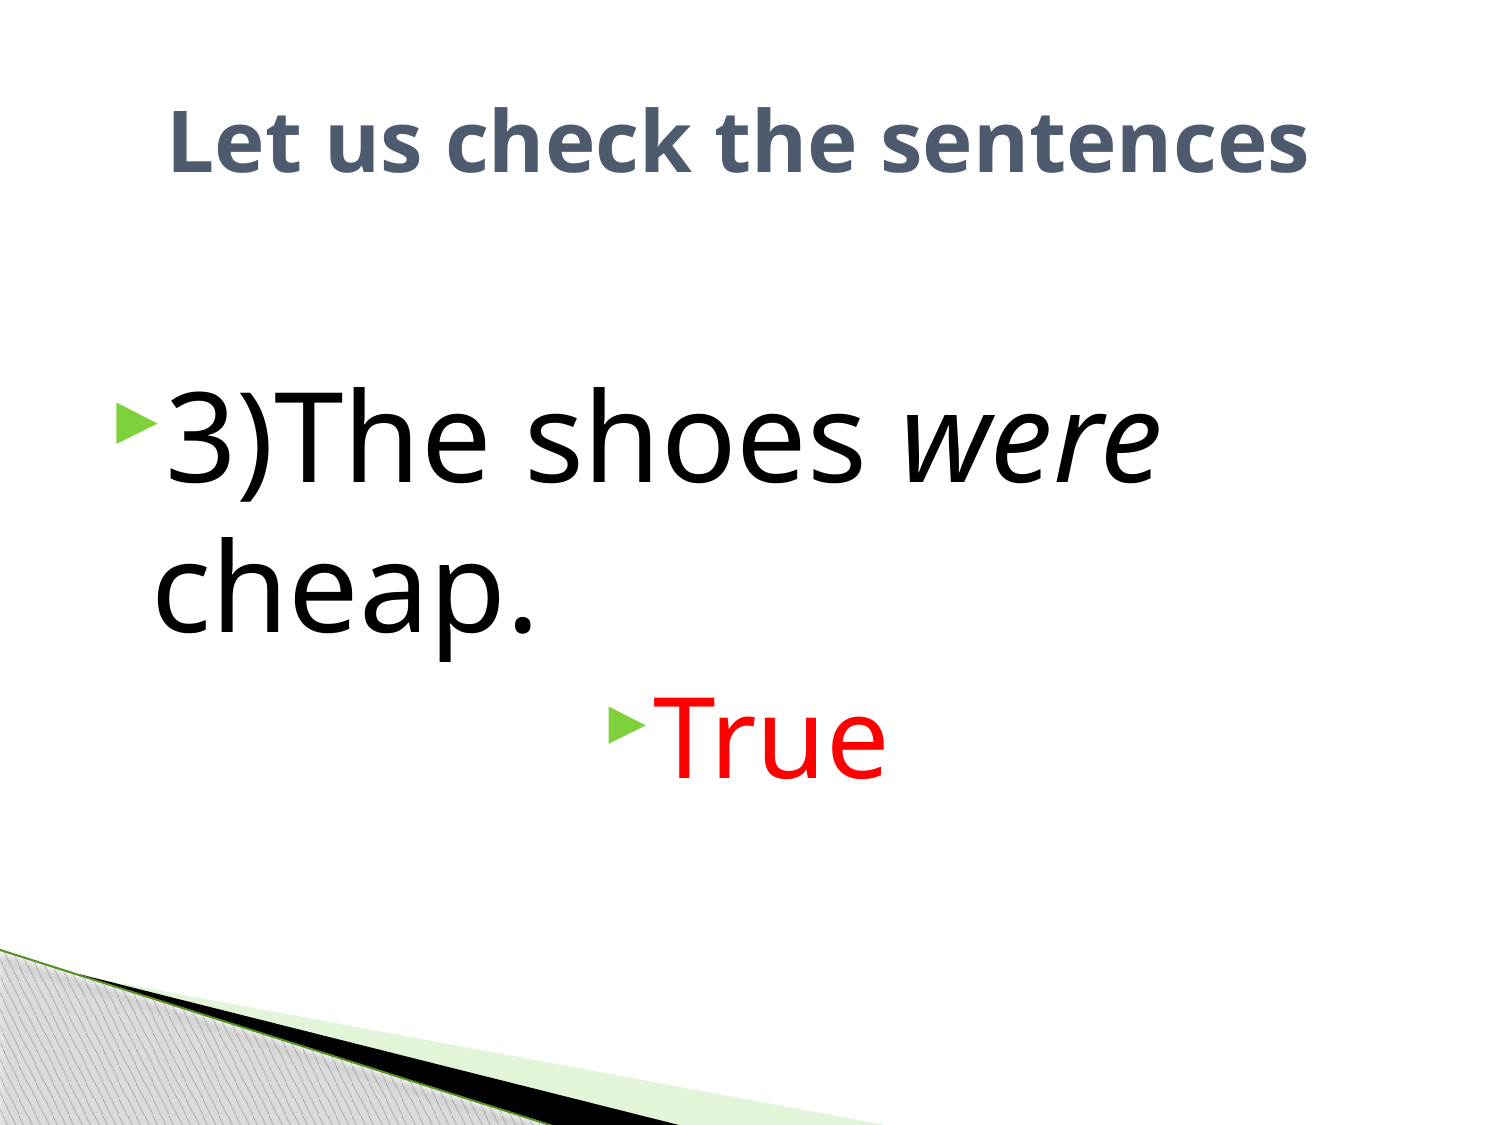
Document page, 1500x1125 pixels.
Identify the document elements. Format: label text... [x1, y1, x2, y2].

title Let us check the sentences [75, 45, 1425, 233]
list 3)The shoes were cheap. True [76, 349, 1427, 823]
